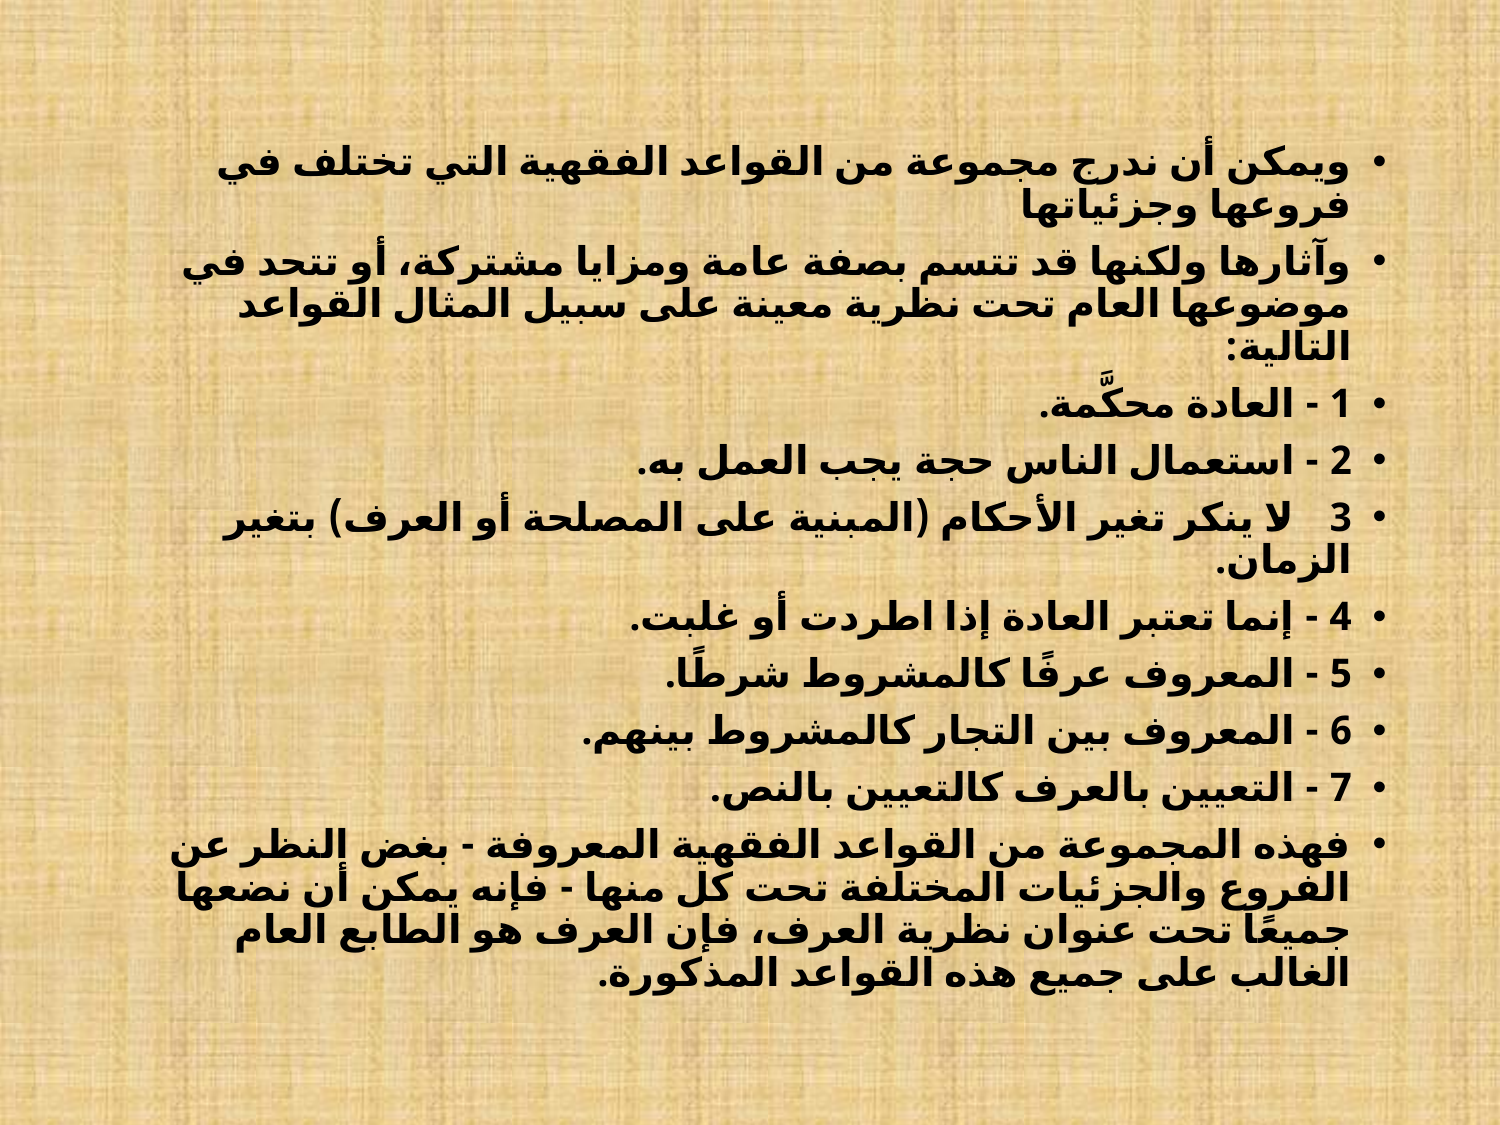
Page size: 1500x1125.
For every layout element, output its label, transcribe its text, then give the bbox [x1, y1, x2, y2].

list ويمكن أن ندرج مجموعة من القواعد الفقهية التي تختلف في فروعها وجزئياتها وآثارها ولكنها قد تتسم بصفة عامة ومزايا مشتركة، أو تتحد في موضوعها العام تحت نظرية معينة على سبيل المثال القواعد التالية: 1 - العادة محكَّمة. 2 - استعمال الناس حجة يجب العمل به. 3 - لا ينكر تغير الأحكام (المبنية على المصلحة أو العرف) بتغير الزمان. 4 - إنما تعتبر العادة إذا اطردت أو غلبت. 5 - المعروف عرفًا كالمشروط شرطًا. 6 - المعروف بين التجار كالمشروط بينهم. 7 - التعيين بالعرف كالتعيين بالنص. فهذه المجموعة من القواعد الفقهية المعروفة - بغض النظر عن الفروع والجزئيات المختلفة تحت كل منها - فإنه يمكن أن نضعها جميعًا تحت عنوان نظرية العرف، فإن العرف هو الطابع العام الغالب على جميع هذه القواعد المذكورة. [103, 133, 1397, 1014]
picture [0, 0, 1500, 1125]
